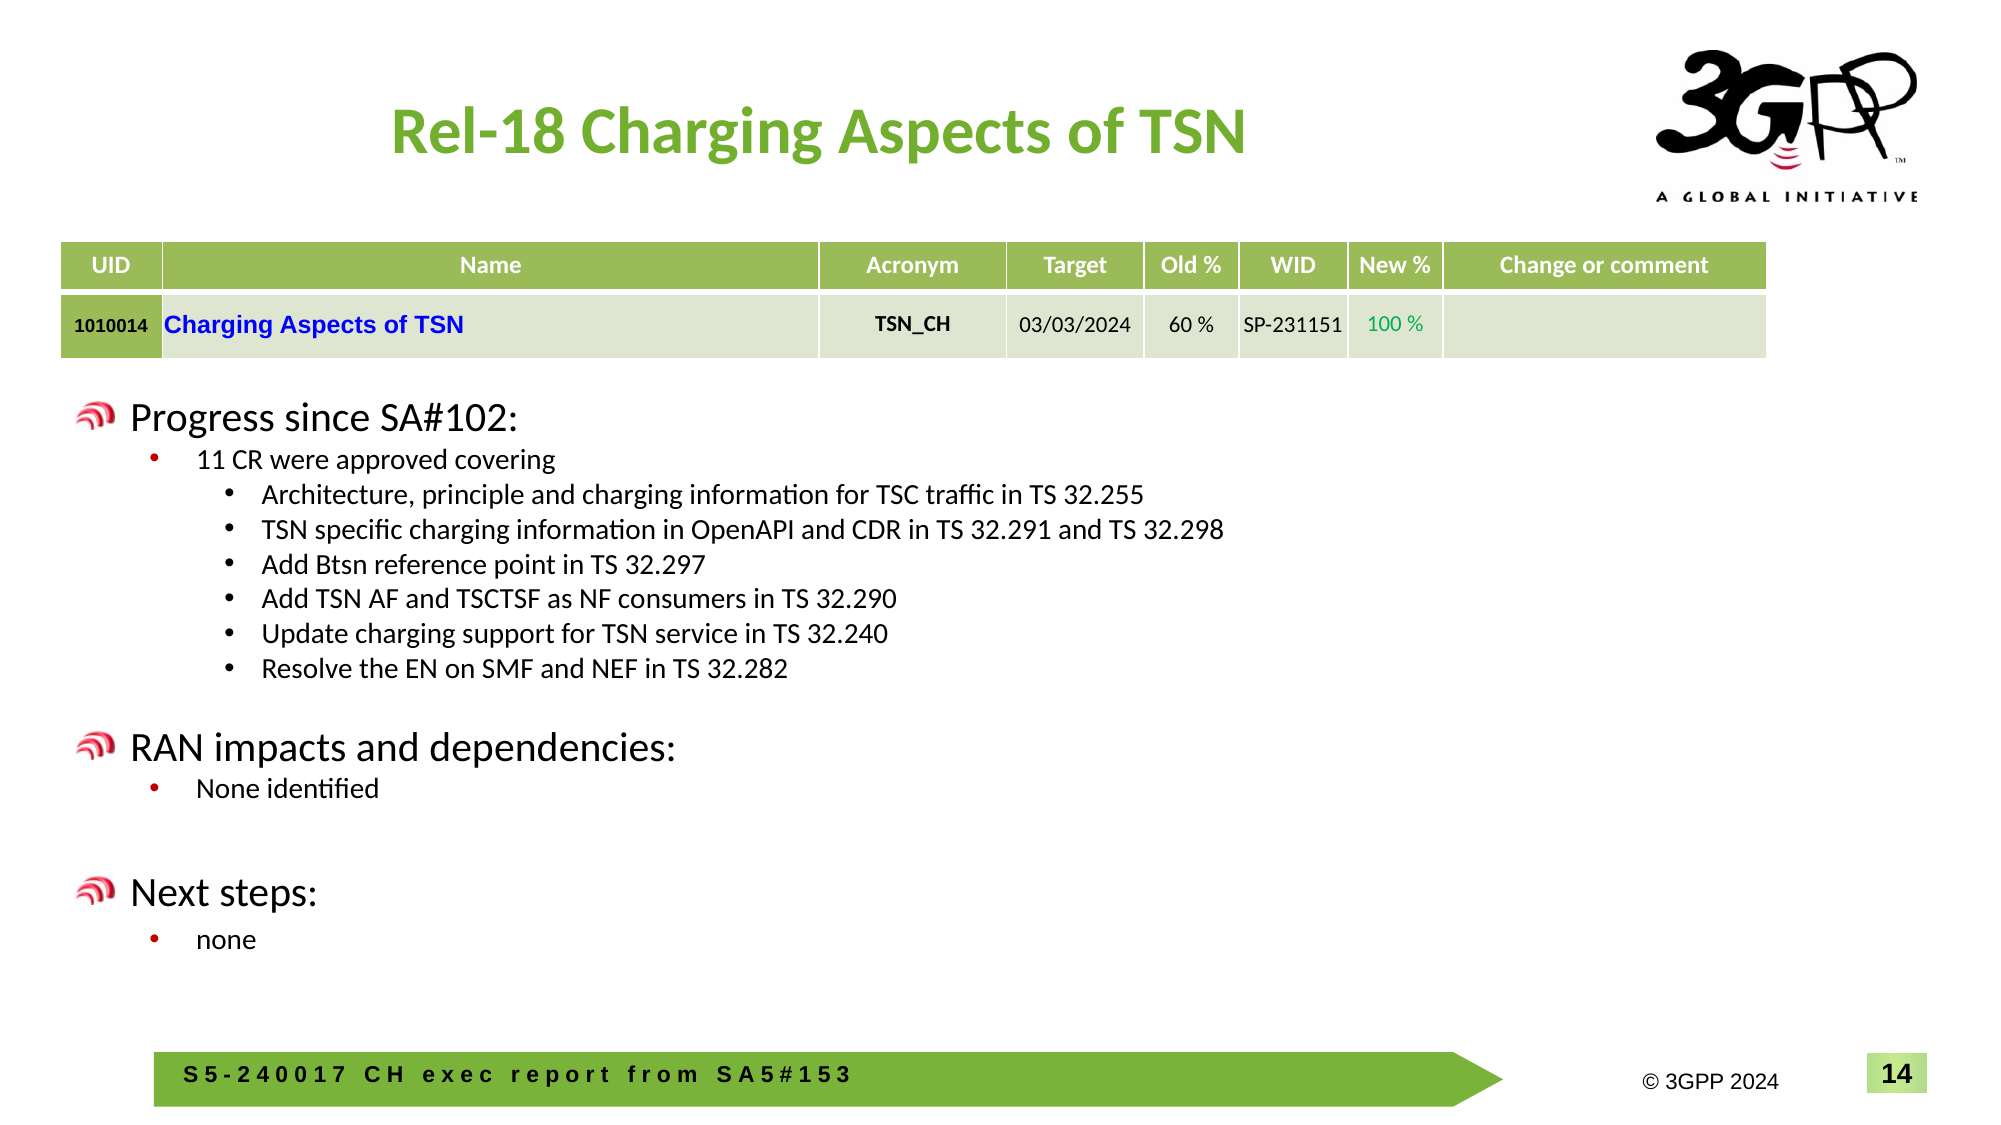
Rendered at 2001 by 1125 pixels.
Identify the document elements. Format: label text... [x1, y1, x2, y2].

table_cell 1010014 [61, 295, 162, 358]
picture [74, 400, 115, 430]
table_cell Charging Aspects of TSN [163, 295, 818, 358]
table_cell [1444, 295, 1766, 358]
table_header Acronym [820, 242, 1006, 289]
table_header WID [1240, 242, 1347, 289]
table_header Acronym [1867, 1053, 1927, 1093]
table_cell 60 % [1145, 295, 1238, 358]
picture [74, 730, 115, 760]
table_cell 03/03/2024 [1007, 295, 1143, 358]
table_header Old % [1145, 242, 1238, 289]
text_box Progress since SA#102: 11 CR were approved covering Architecture, principle and charging information for TSC traffic in TS 32.255 TSN specific charging information in OpenAPI and CDR in TS 32.291 and TS 32.298 Add Btsn reference point in TS 32.297 Add TSN AF and TSCTSF as NF consumers in TS 32.290 Update charging support for TSN service in TS 32.240 Resolve the EN on SMF and NEF in TS 32.282 RAN impacts and dependencies: None identified Next steps: none [59, 382, 1768, 1030]
table_cell 100 % [1349, 295, 1442, 358]
picture [74, 875, 115, 905]
table_header Target [1007, 242, 1143, 289]
table_header Change or comment [1444, 242, 1766, 289]
table_header Name [163, 242, 818, 289]
title Rel-18 Charging Aspects of TSN [0, 33, 1641, 222]
picture [1656, 50, 1917, 202]
table_header UID [61, 242, 162, 289]
table_cell SP-231151 [1240, 295, 1347, 358]
table_header New % [1349, 242, 1442, 289]
table_cell TSN_CH [820, 295, 1006, 358]
